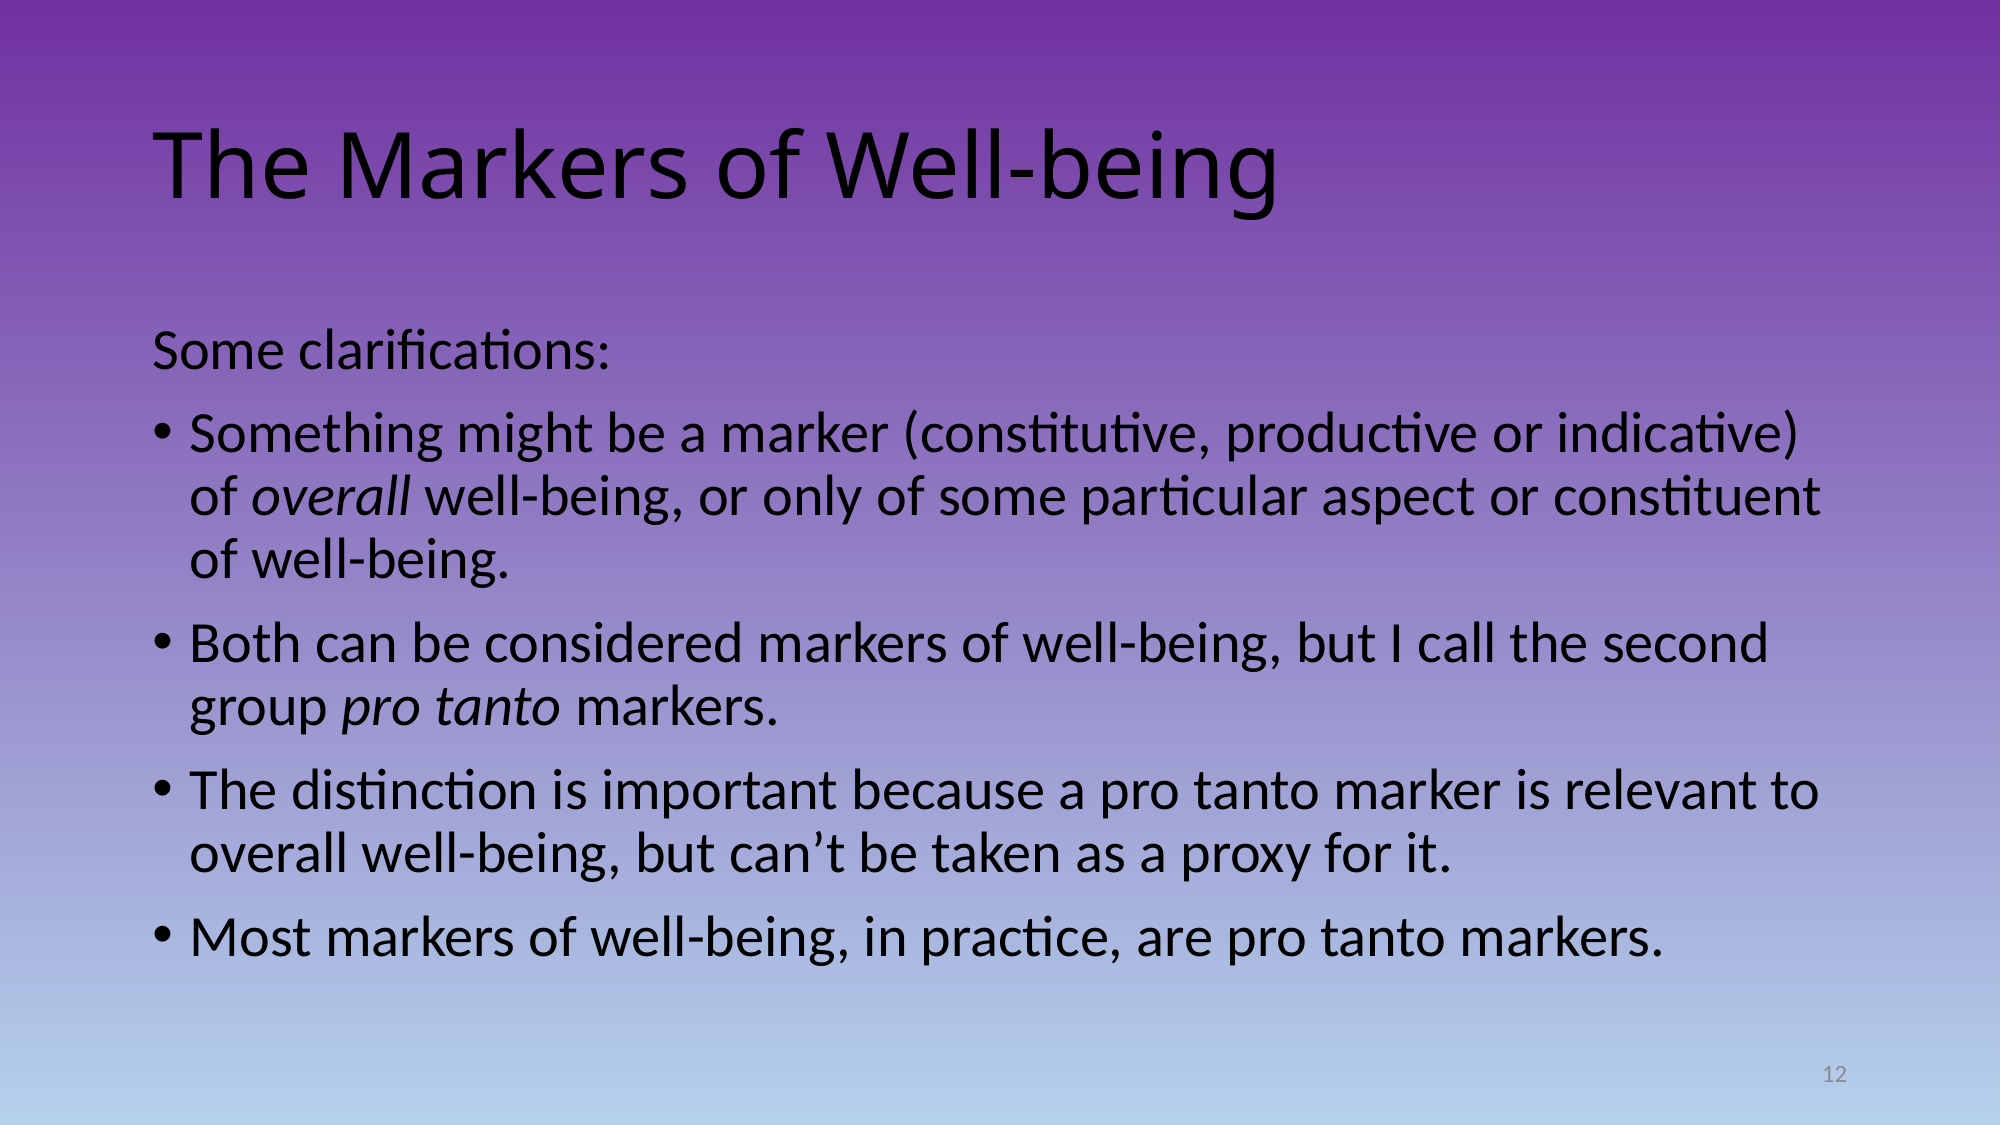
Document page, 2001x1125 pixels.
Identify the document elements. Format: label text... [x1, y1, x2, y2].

title The Markers of Well-being [137, 59, 1863, 278]
list Some clarifications: Something might be a marker (constitutive, productive or indicative) of overall well-being, or only of some particular aspect or constituent of well-being. Both can be considered markers of well-being, but I call the second group pro tanto markers. The distinction is important because a pro tanto marker is relevant to overall well-being, but can’t be taken as a proxy for it. Most markers of well-being, in practice, are pro tanto markers. [137, 311, 1863, 1026]
slide_number 12 [1412, 1042, 1863, 1103]
